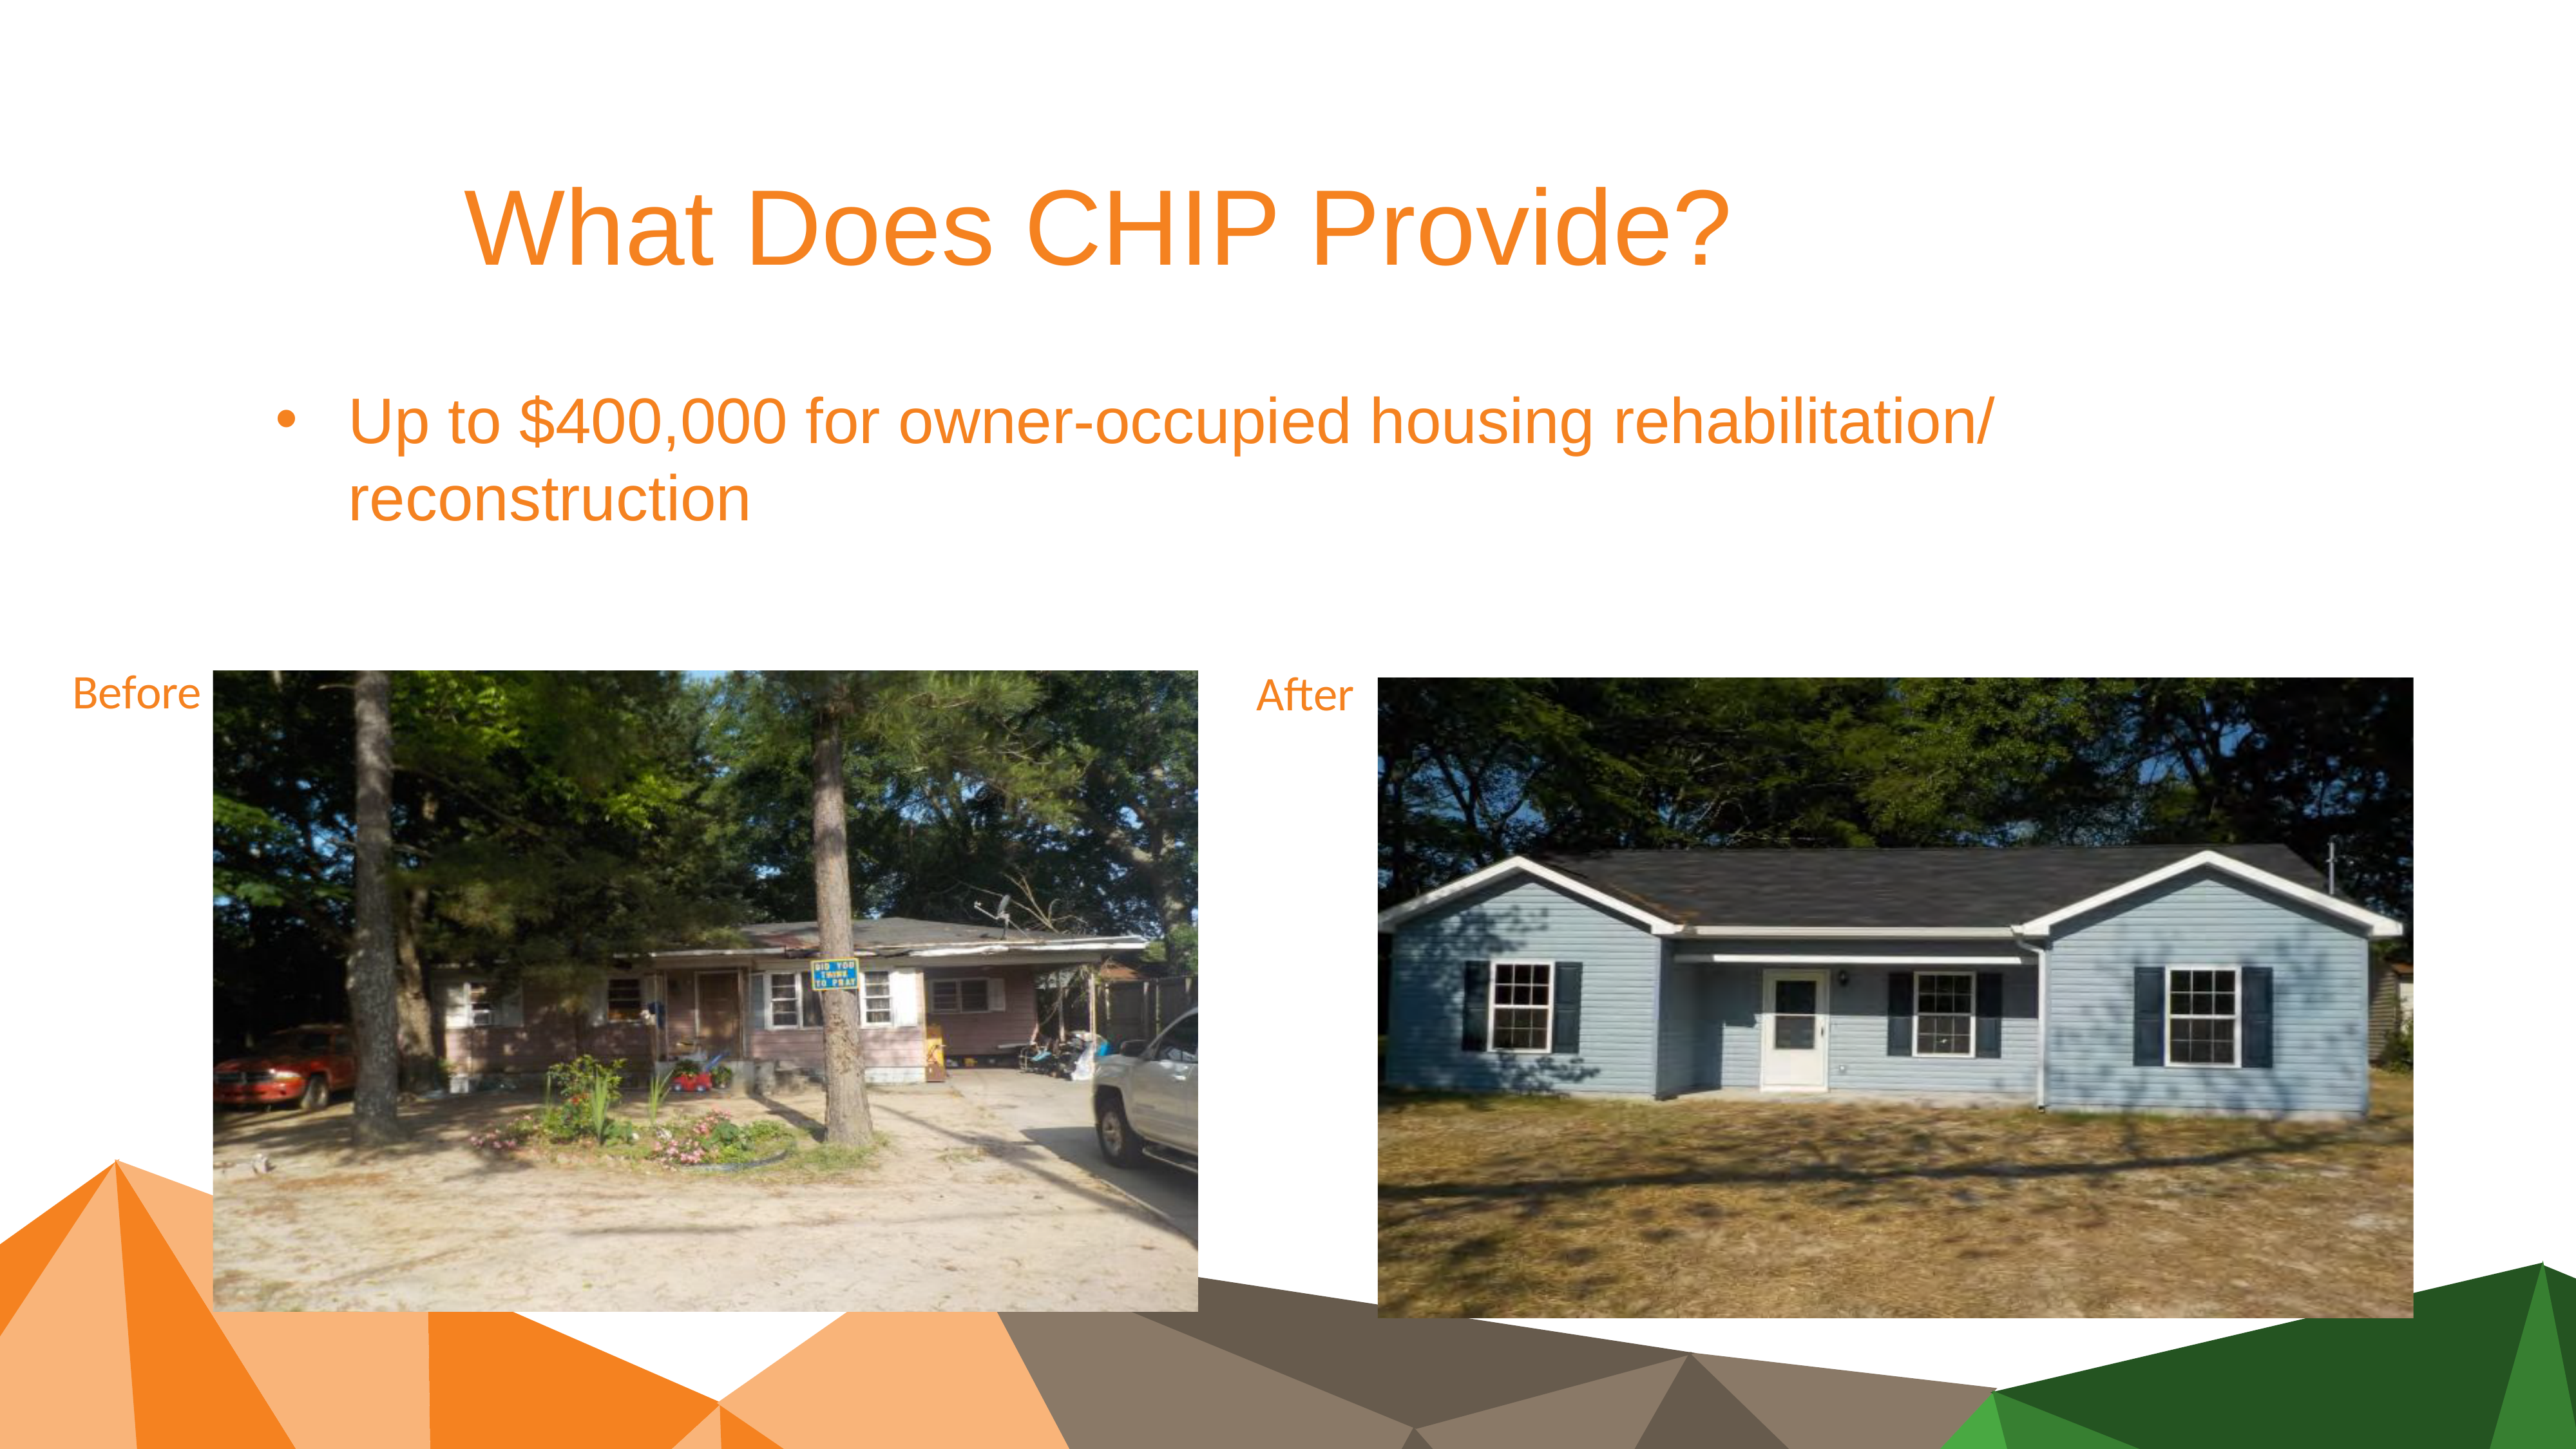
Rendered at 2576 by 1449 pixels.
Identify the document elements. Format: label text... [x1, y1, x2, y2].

text_box Up to $400,000 for owner-occupied housing rehabilitation/ reconstruction [266, 345, 2239, 538]
text_box After [1246, 619, 1440, 725]
picture [1377, 677, 2414, 1318]
picture [213, 670, 1199, 1312]
text_box What Does CHIP Provide? [213, 130, 2016, 292]
text_box Before [62, 617, 285, 723]
